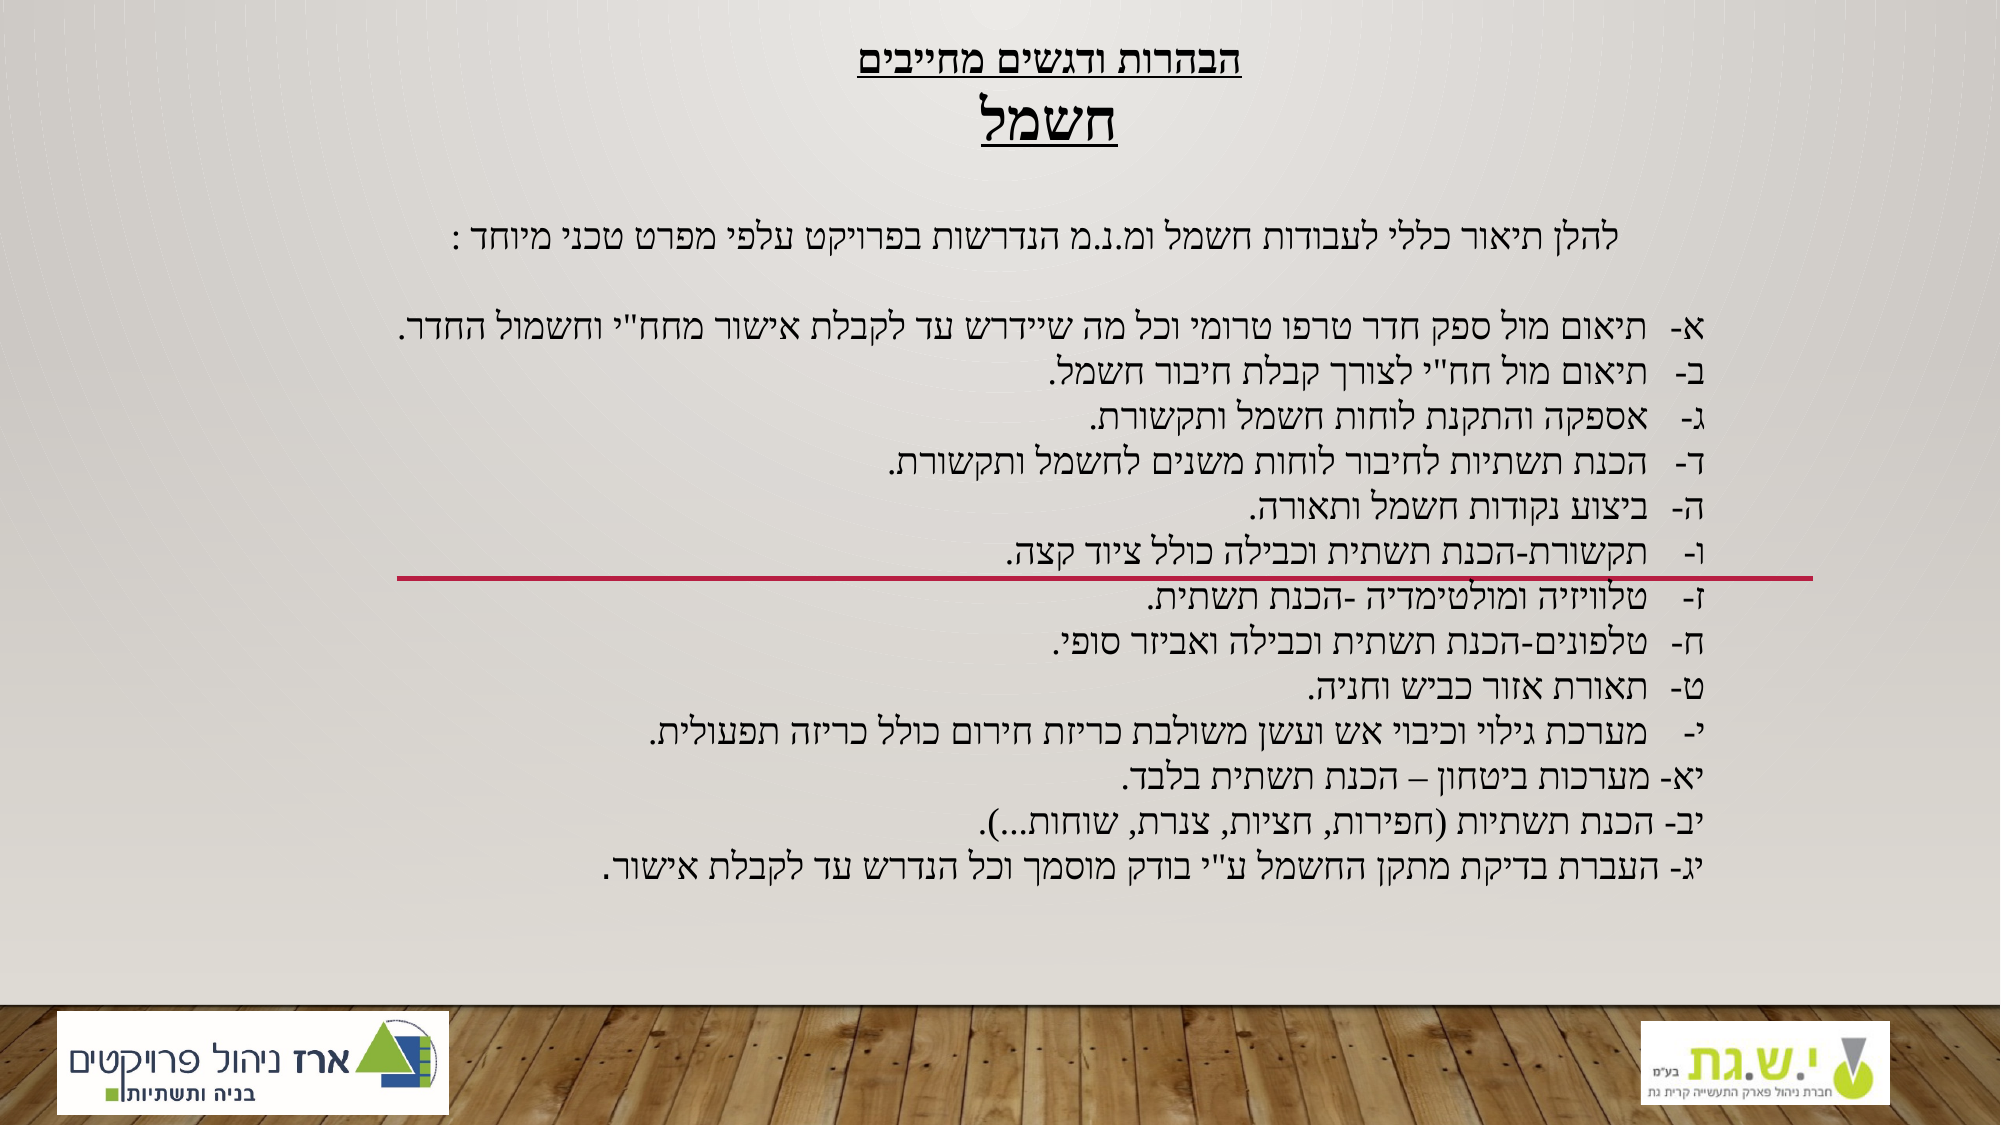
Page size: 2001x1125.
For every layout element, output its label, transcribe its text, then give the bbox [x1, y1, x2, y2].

text_box הבהרות ודגשים מחייבים חשמל [548, 24, 1551, 160]
picture [0, 1005, 2000, 1125]
text_box להלן תיאור כללי לעבודות חשמל ומ.נ.מ הנדרשות בפרויקט עלפי מפרט טכני מיוחד : תיאום מול ספק חדר טרפו טרומי וכל מה שיידרש עד לקבלת אישור מחח"י וחשמול החדר. תיאום מול חח"י לצורך קבלת חיבור חשמל. אספקה והתקנת לוחות חשמל ותקשורת. הכנת תשתיות לחיבור לוחות משנים לחשמל ותקשורת. ביצוע נקודות חשמל ותאורה. תקשורת-הכנת תשתית וכבילה כולל ציוד קצה. טלוויזיה ומולטימדיה -הכנת תשתית. טלפונים-הכנת תשתית וכבילה ואביזר סופי. תאורת אזור כביש וחניה. מערכת גילוי וכיבוי אש ועשן משולבת כריזת חירום כולל כריזה תפעולית. יא- מערכות ביטחון – הכנת תשתית בלבד. יב- הכנת תשתיות (חפירות, חציות, צנרת, שוחות...). יג- העברת בדיקת מתקן החשמל ע"י בודק מוסמך וכל הנדרש עד לקבלת אישור. [0, 204, 1721, 1045]
